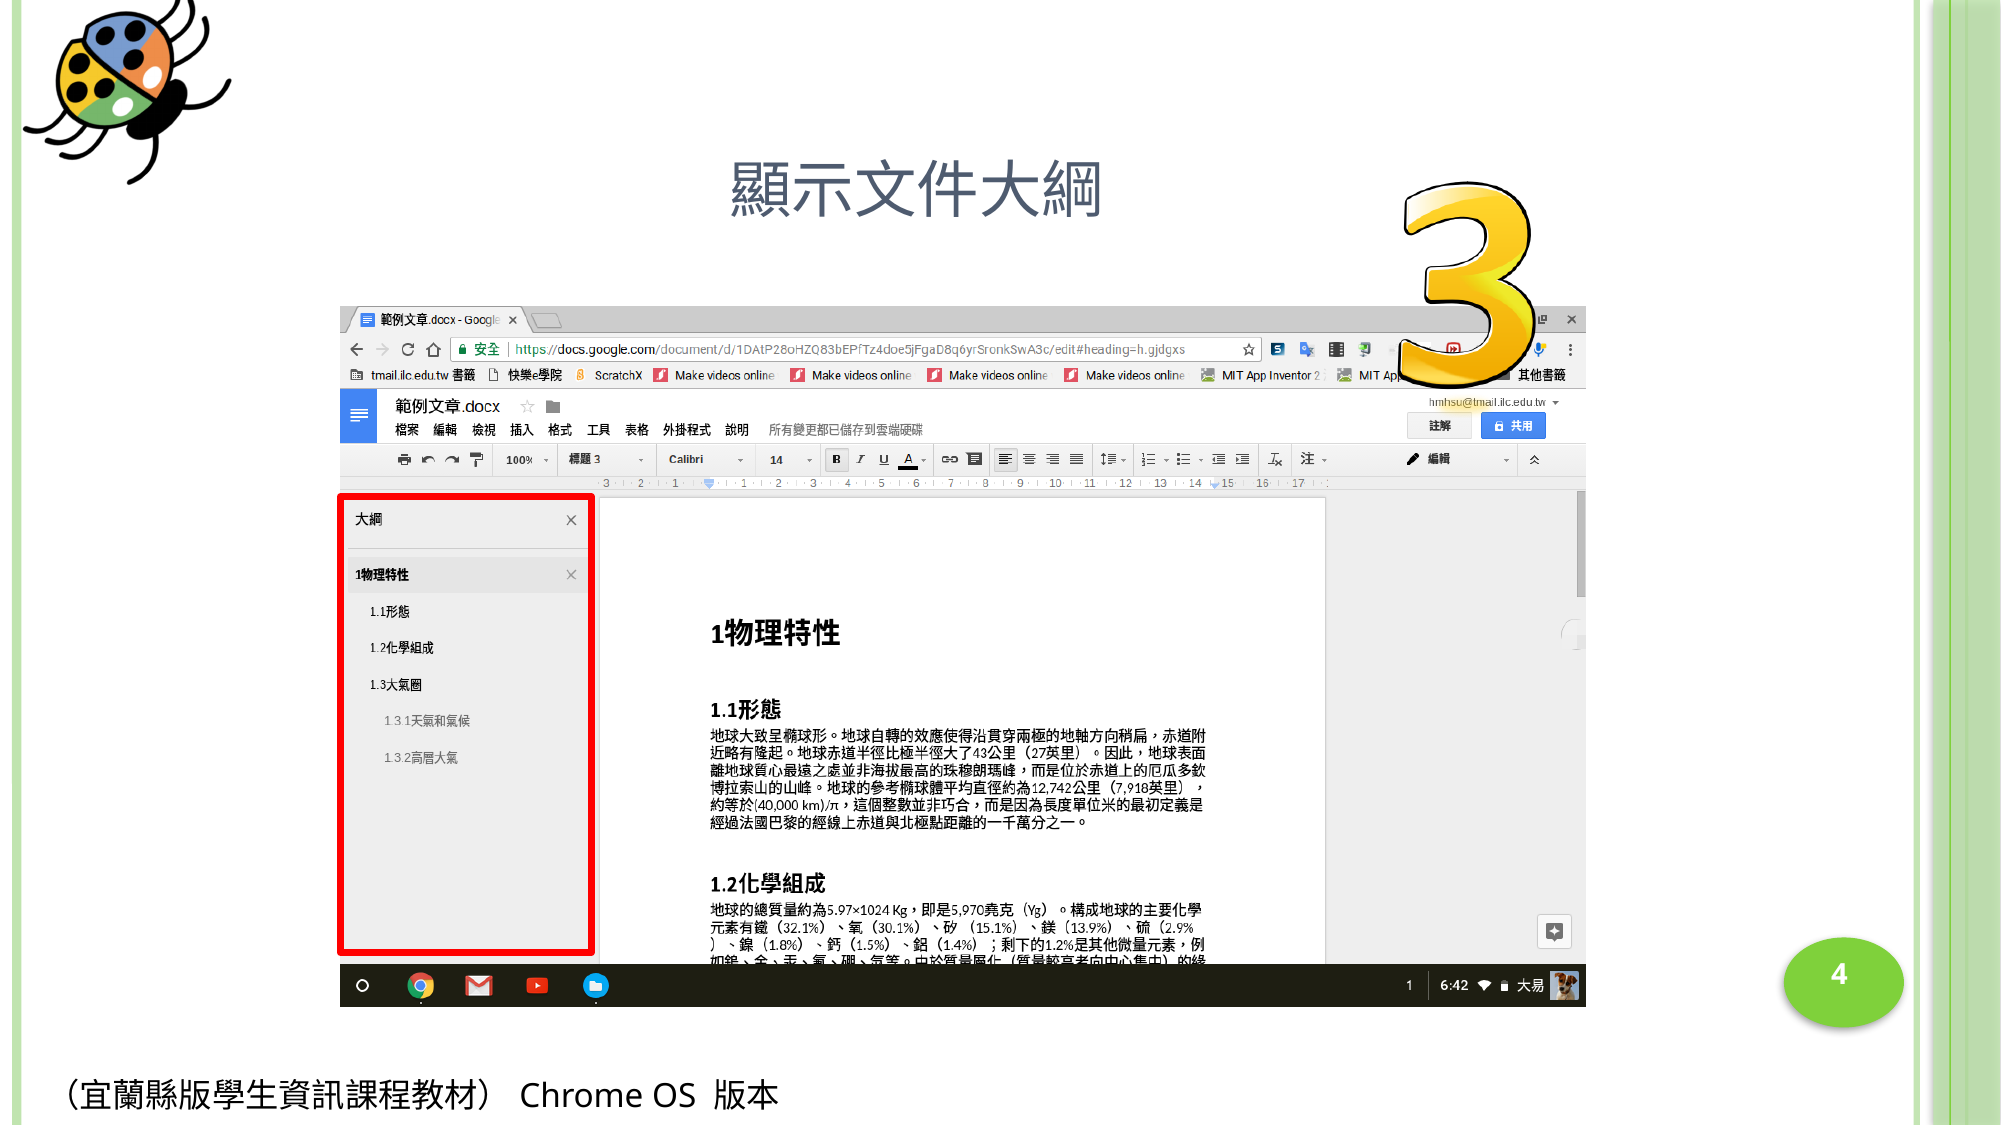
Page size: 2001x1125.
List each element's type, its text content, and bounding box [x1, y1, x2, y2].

title 顯示文件大綱 [99, 45, 1734, 233]
slide_number 4 [1789, 932, 1890, 1019]
picture [339, 181, 1587, 1008]
picture [2, 0, 240, 205]
